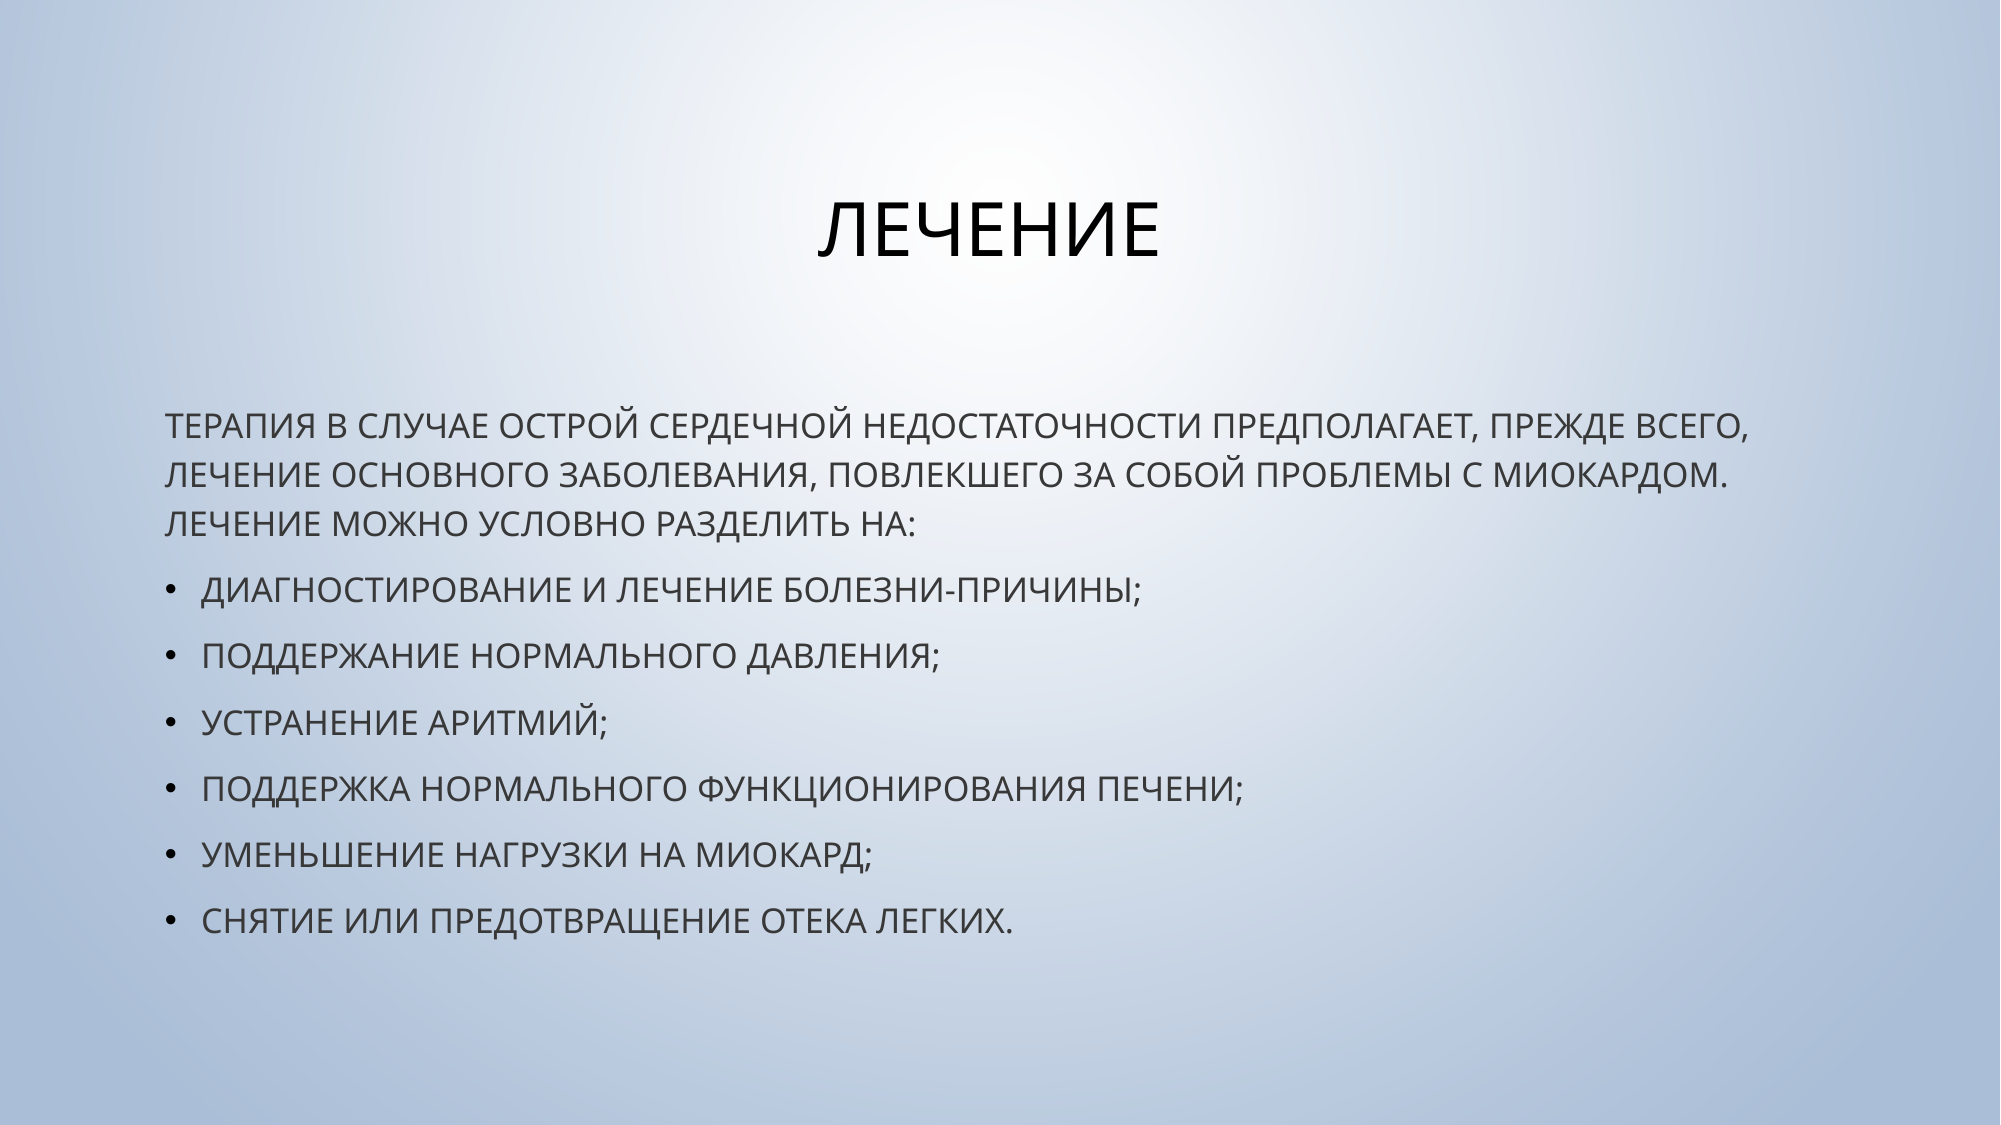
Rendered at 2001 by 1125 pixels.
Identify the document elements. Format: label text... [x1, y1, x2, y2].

title Лечение [149, 101, 1851, 364]
list Терапия в случае острой сердечной недостаточности предполагает, прежде всего, лечение основного заболевания, повлекшего за собой проблемы с миокардом. Лечение можно условно разделить на: диагностирование и лечение болезни-причины; поддержание нормального давления; устранение аритмий; поддержка нормального функционирования печени; уменьшение нагрузки на миокард; снятие или предотвращение отека легких. [149, 388, 1851, 950]
picture [0, 0, 2000, 1125]
